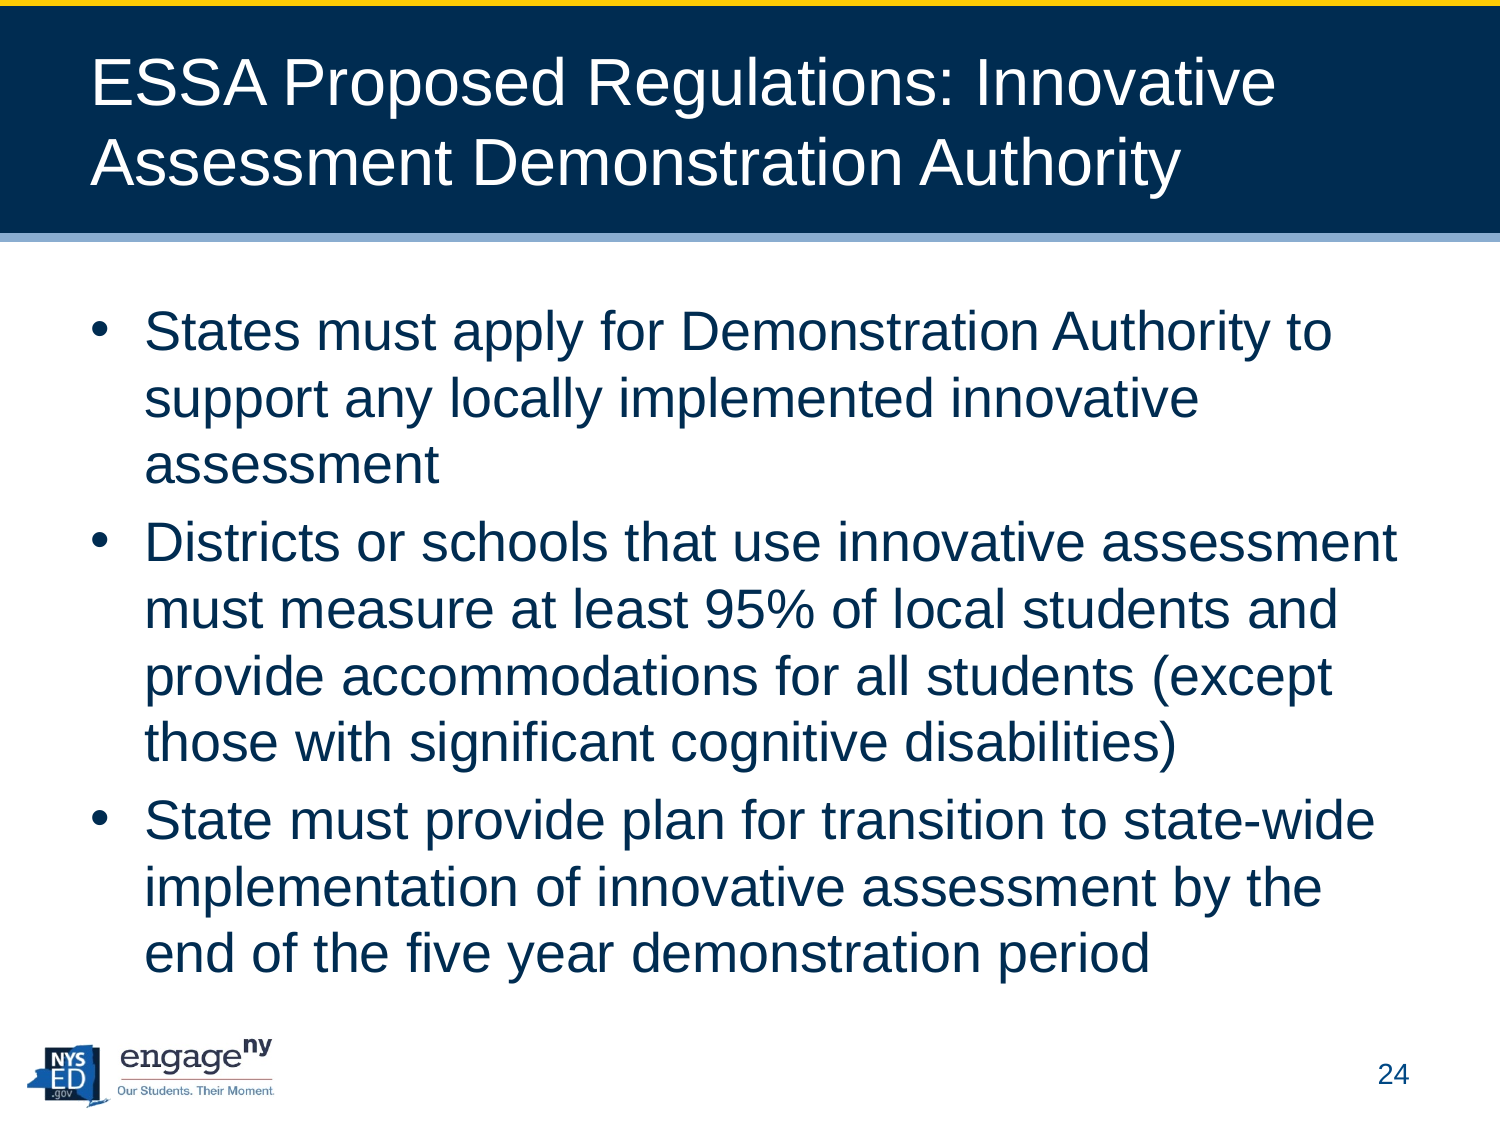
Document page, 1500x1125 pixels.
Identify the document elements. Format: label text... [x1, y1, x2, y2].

slide_number 24 [1074, 1042, 1425, 1103]
title ESSA Proposed Regulations: Innovative Assessment Demonstration Authority [75, 24, 1425, 213]
picture [27, 1034, 111, 1118]
picture [117, 1034, 275, 1104]
list States must apply for Demonstration Authority to support any locally implemented innovative assessment Districts or schools that use innovative assessment must measure at least 95% of local students and provide accommodations for all students (except those with significant cognitive disabilities) State must provide plan for transition to state-wide implementation of innovative assessment by the end of the five year demonstration period [75, 287, 1425, 1005]
